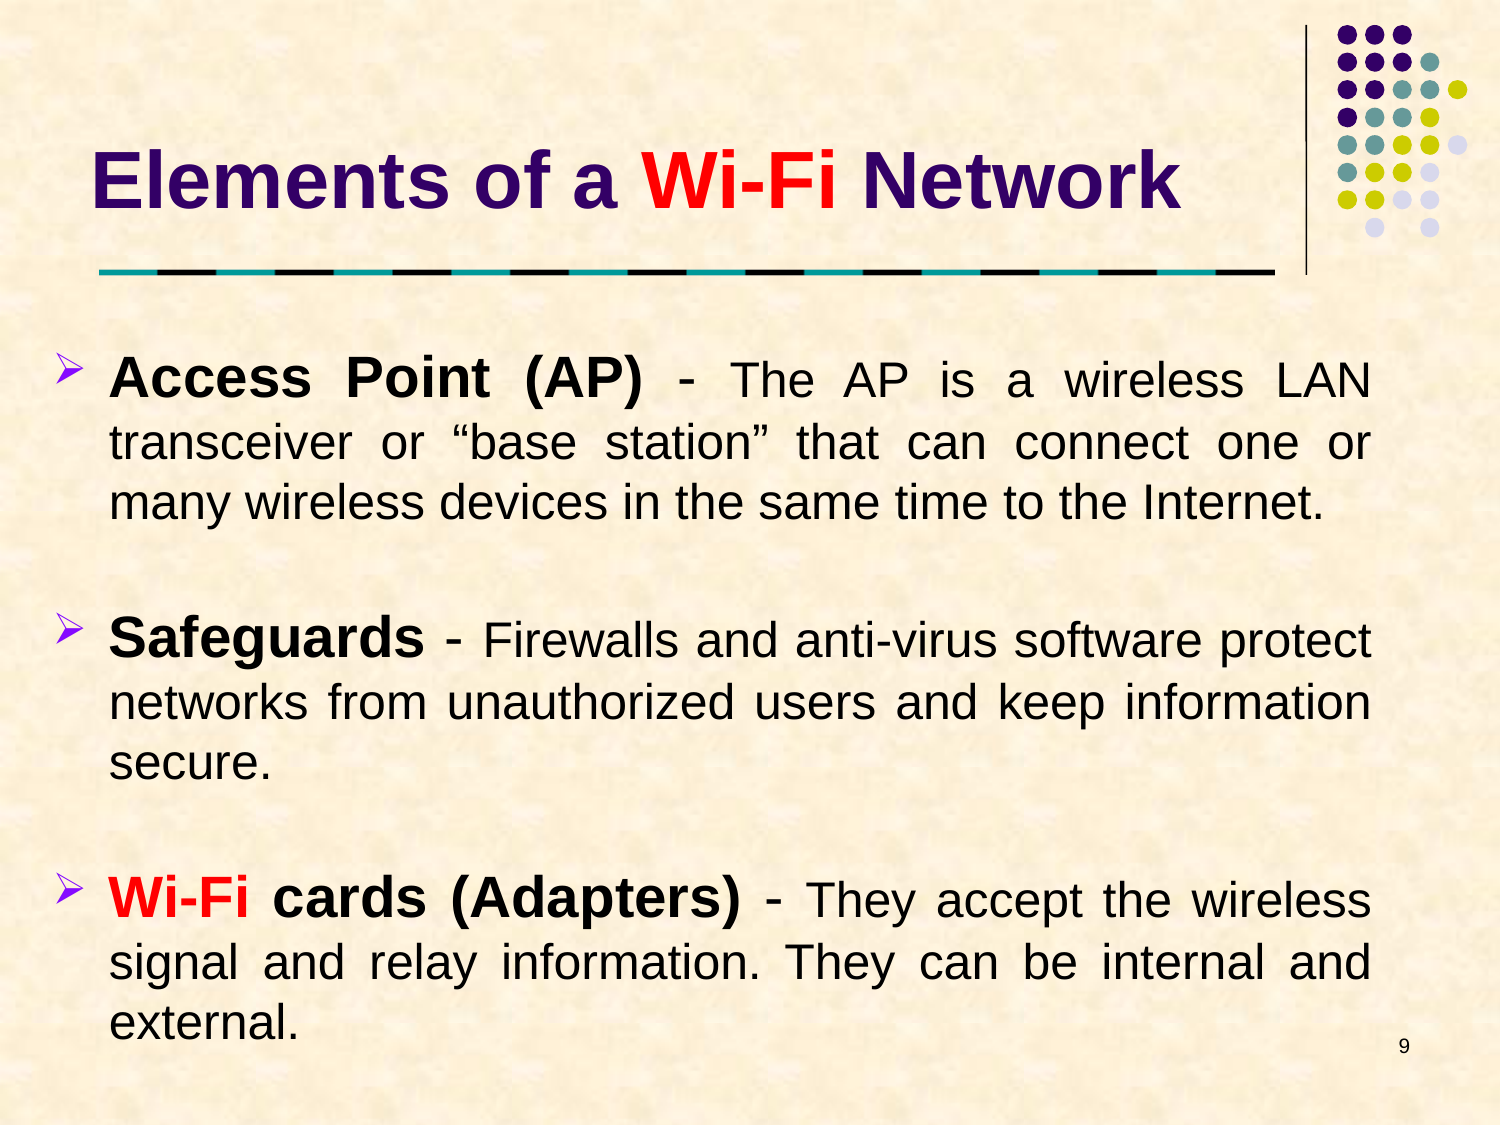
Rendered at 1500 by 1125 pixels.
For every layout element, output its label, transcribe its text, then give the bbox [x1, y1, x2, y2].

picture [0, 0, 1500, 1125]
title Elements of a Wi-Fi Network [74, 19, 1313, 233]
list Access Point (AP) - The AP is a wireless LAN transceiver or “base station” that can connect one or many wireless devices in the same time to the Internet. Safeguards - Firewalls and anti-virus software protect networks from unauthorized users and keep information secure. Wi-Fi cards (Adapters) - They accept the wireless signal and relay information. They can be internal and external. [37, 331, 1388, 1113]
slide_number 9 [1074, 1024, 1426, 1101]
